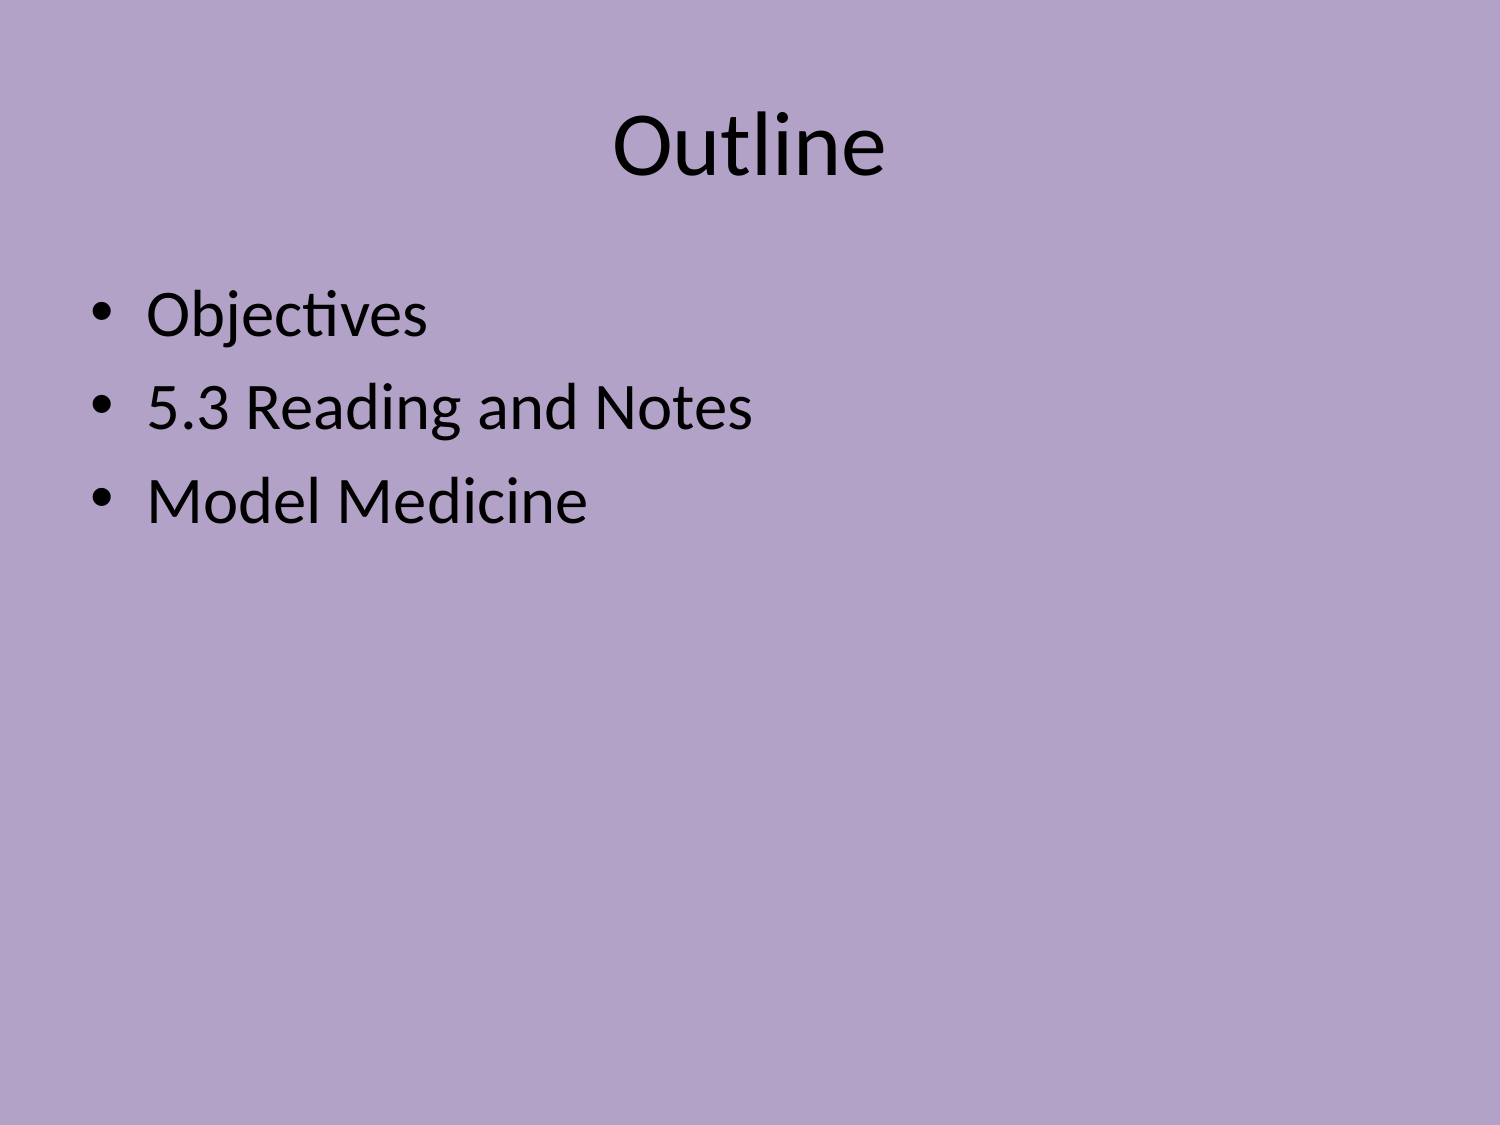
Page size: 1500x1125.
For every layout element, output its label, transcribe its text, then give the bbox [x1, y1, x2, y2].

list Objectives 5.3 Reading and Notes Model Medicine [75, 262, 1425, 1005]
title Outline [75, 45, 1425, 233]
